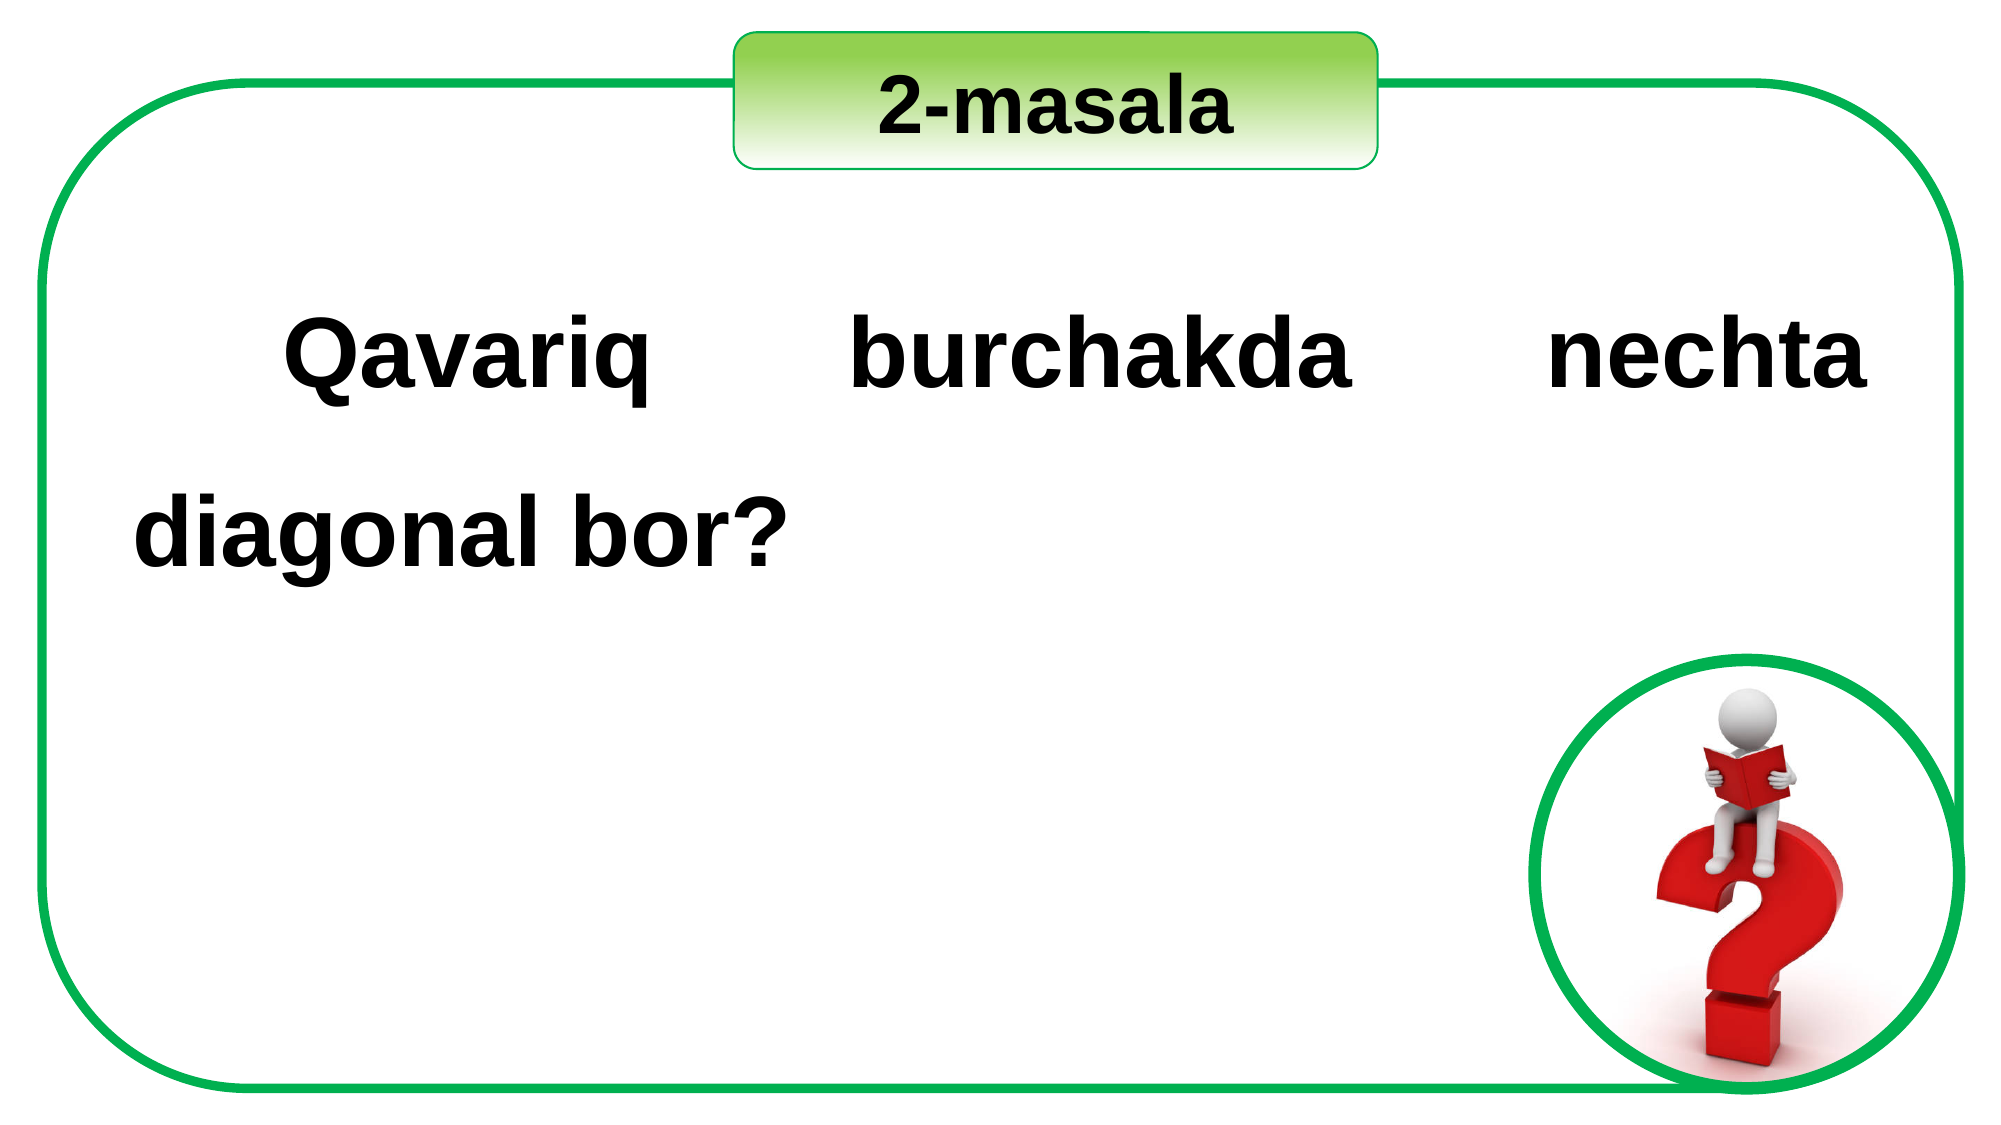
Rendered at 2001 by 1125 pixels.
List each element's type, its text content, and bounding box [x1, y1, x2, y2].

text_box [40, 81, 1961, 1090]
picture [1534, 659, 1960, 1089]
text_box 2-masala [732, 31, 1379, 171]
